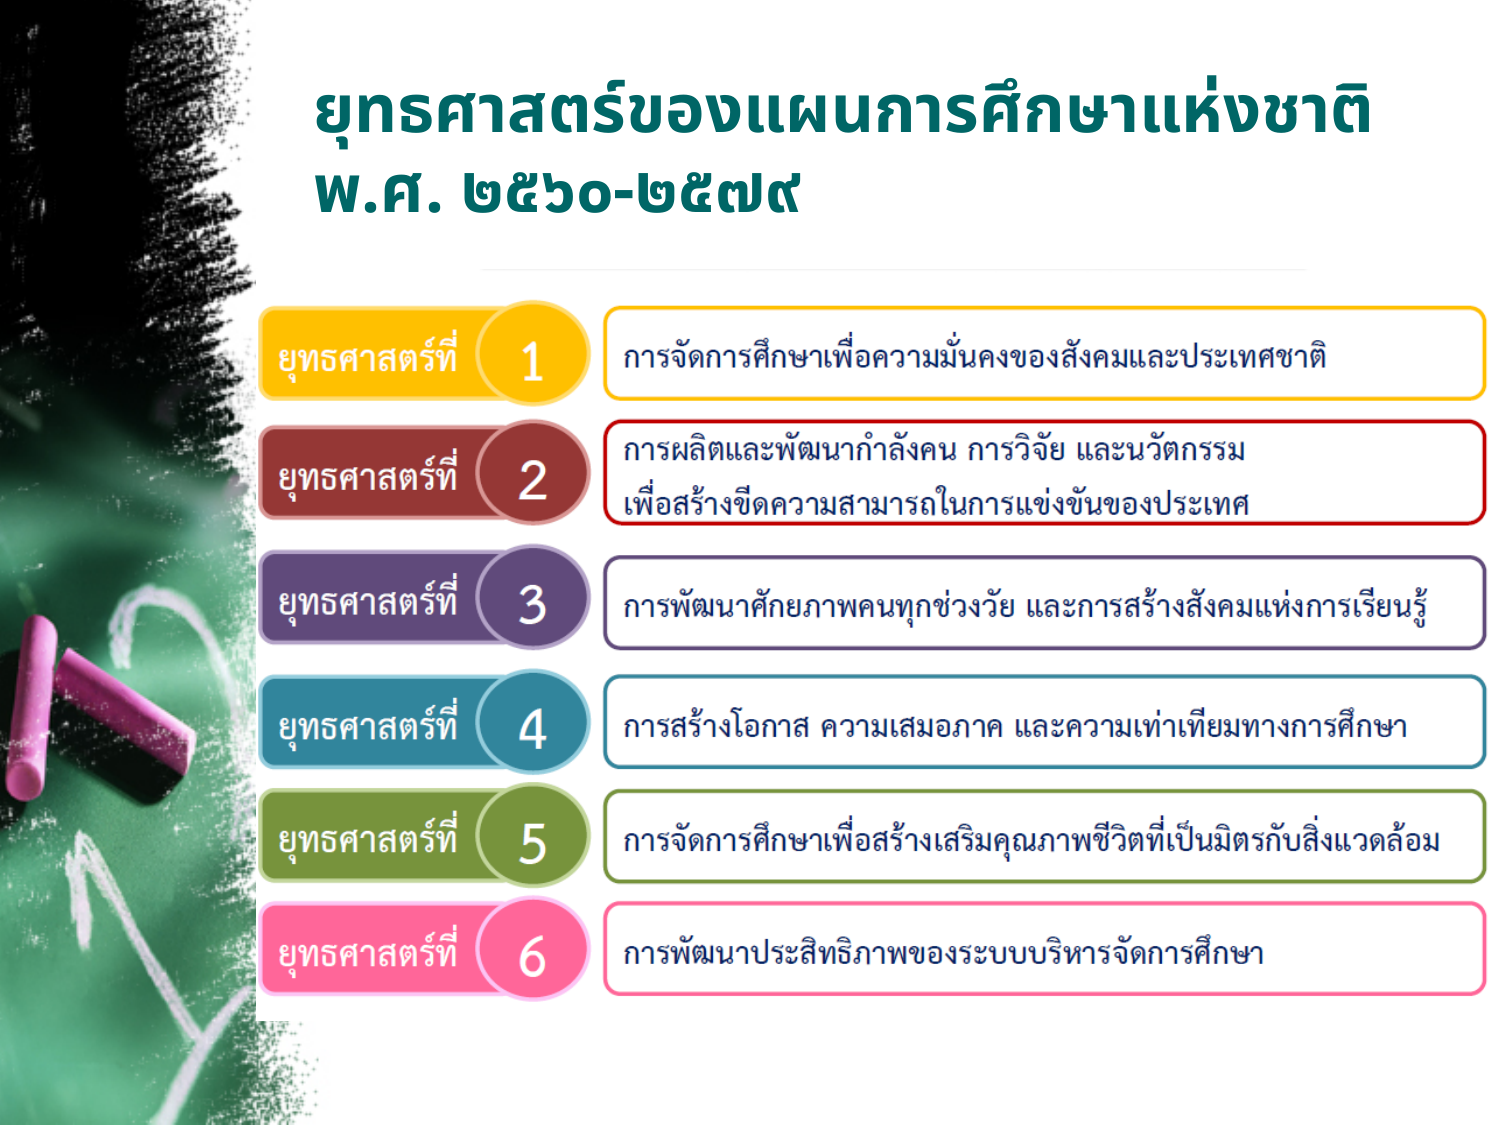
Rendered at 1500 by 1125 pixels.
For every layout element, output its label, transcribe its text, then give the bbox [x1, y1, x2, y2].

title ยุทธศาสตร์ของแผนการศึกษาแห่งชาติ พ.ศ. ๒๕๖๐-๒๕๗๙ [298, 77, 1449, 215]
picture [0, 0, 1500, 1125]
